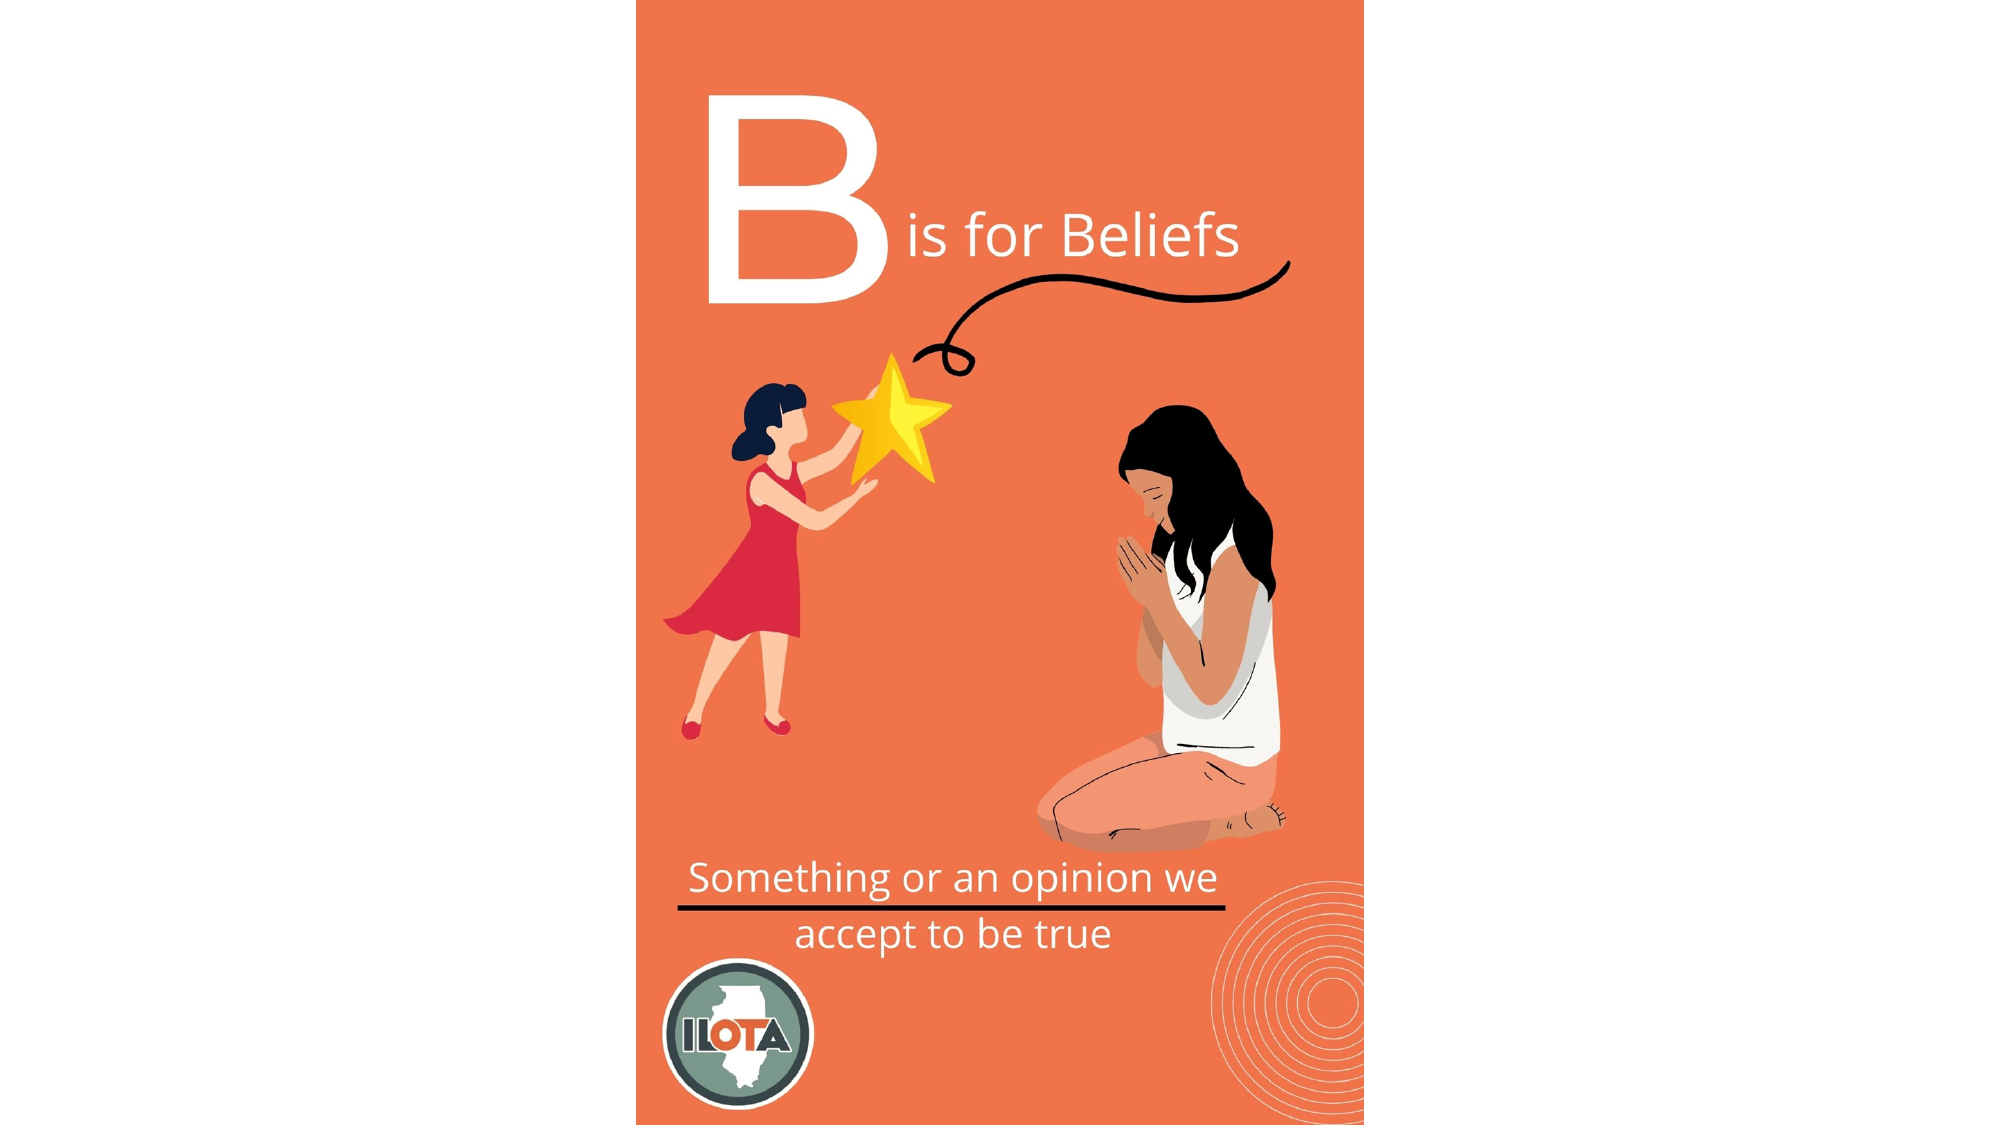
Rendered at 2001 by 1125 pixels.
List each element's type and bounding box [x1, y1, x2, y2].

picture [635, 0, 1365, 1125]
